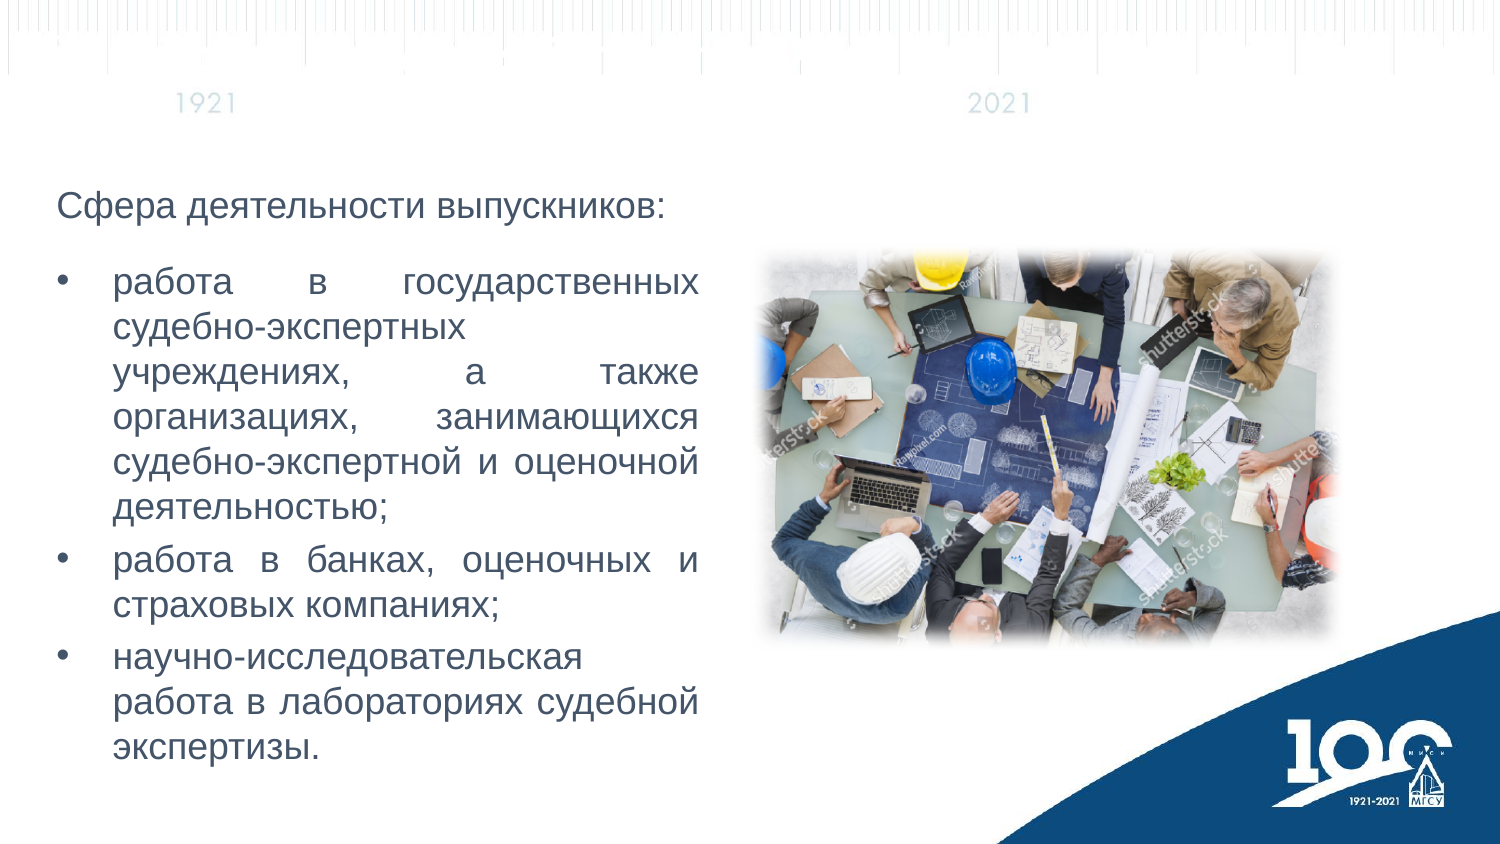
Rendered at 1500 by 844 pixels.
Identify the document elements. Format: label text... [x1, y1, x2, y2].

picture [0, 0, 1500, 844]
list Сфера деятельности выпускников: работа в государственных судебно-экспертных учреждениях, а также организациях, занимающихся судебно-экспертной и оценочной деятельностью; работа в банках, оценочных и страховых компаниях; научно-исследовательская работа в лабораториях судебной экспертизы. [41, 173, 715, 824]
title Кем я смогу работать? [4, 4, 1355, 146]
